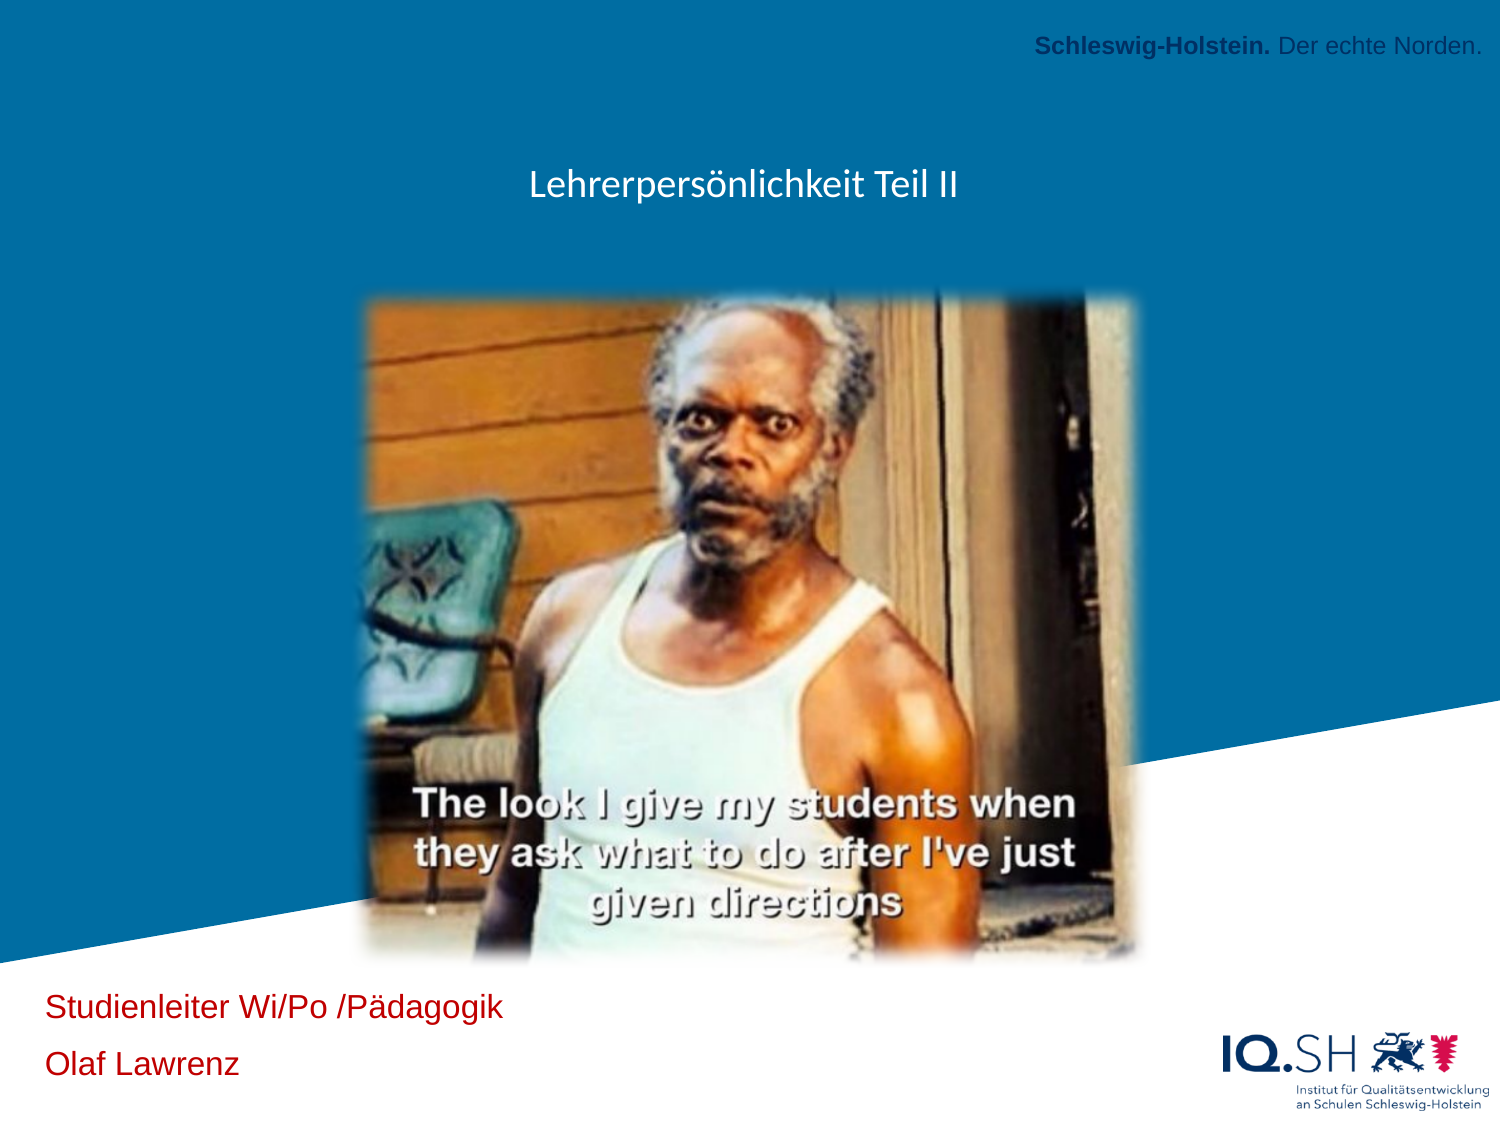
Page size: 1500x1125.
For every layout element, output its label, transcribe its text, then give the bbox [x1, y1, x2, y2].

title Lehrerpersönlichkeit Teil II [179, 65, 1321, 265]
picture [1223, 1032, 1489, 1111]
list Studienleiter Wi/Po /Pädagogik Olaf Lawrenz [29, 1012, 719, 1060]
picture [349, 289, 1151, 970]
